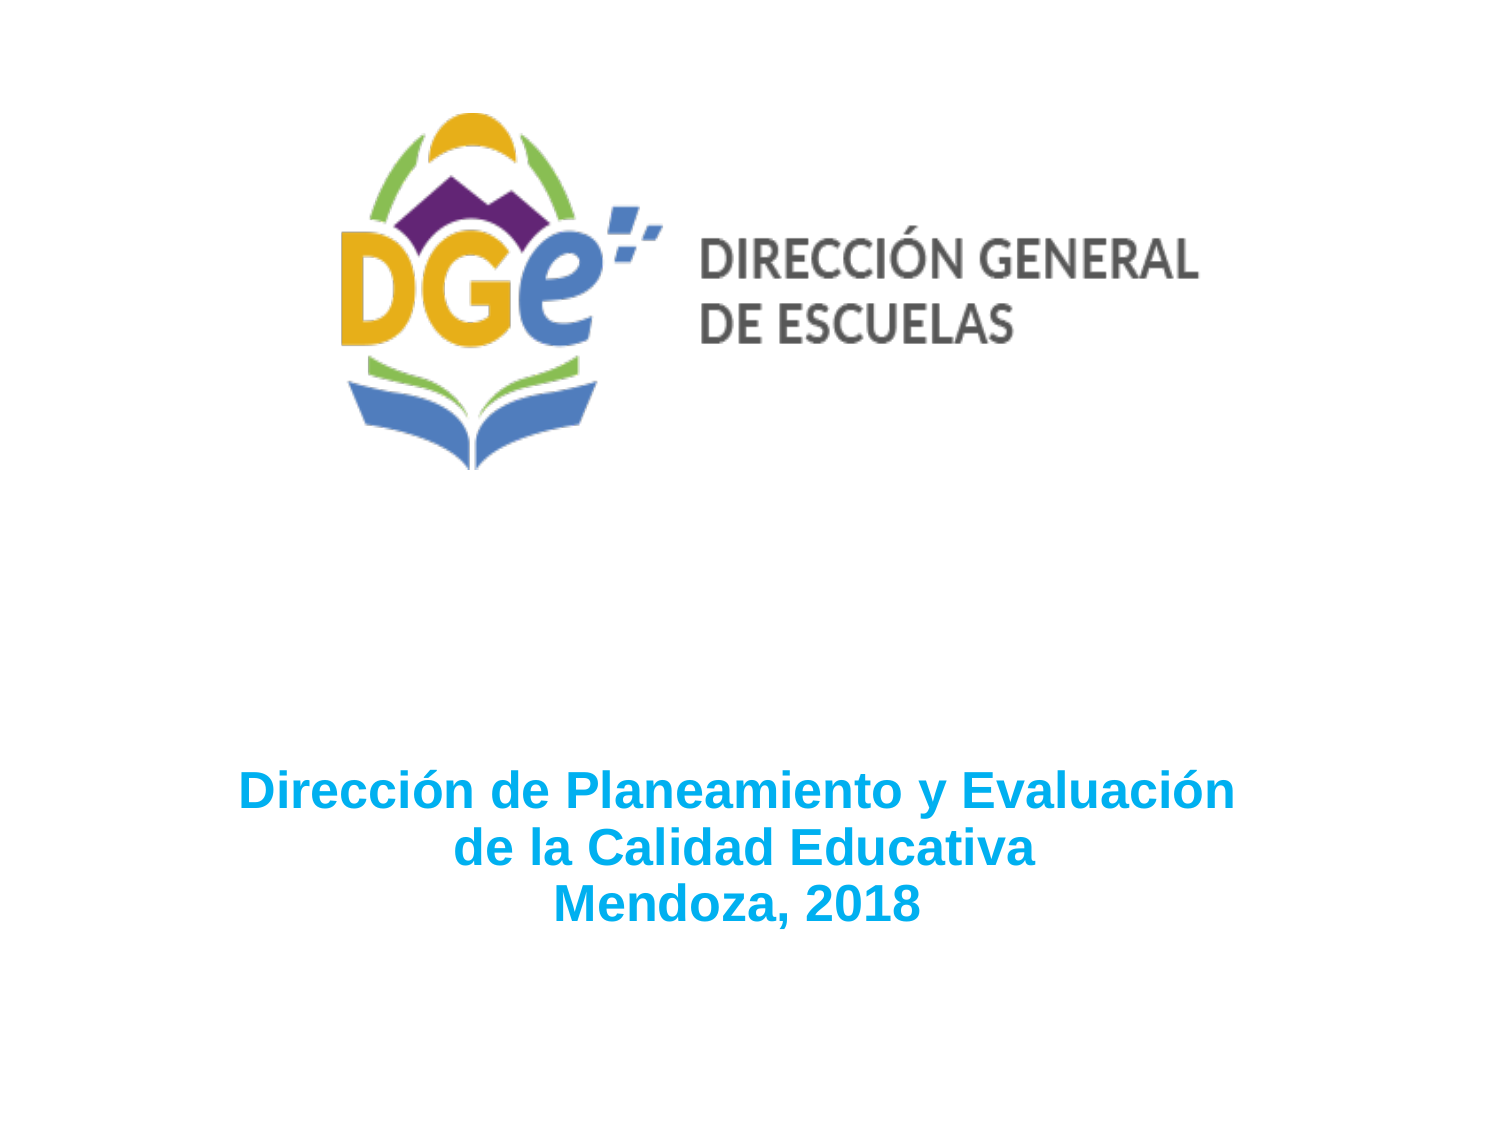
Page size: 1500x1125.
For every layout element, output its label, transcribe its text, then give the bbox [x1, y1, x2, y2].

picture [218, 113, 1211, 470]
title Dirección de Planeamiento y Evaluación de la Calidad Educativa Mendoza, 2018 [100, 727, 1376, 969]
